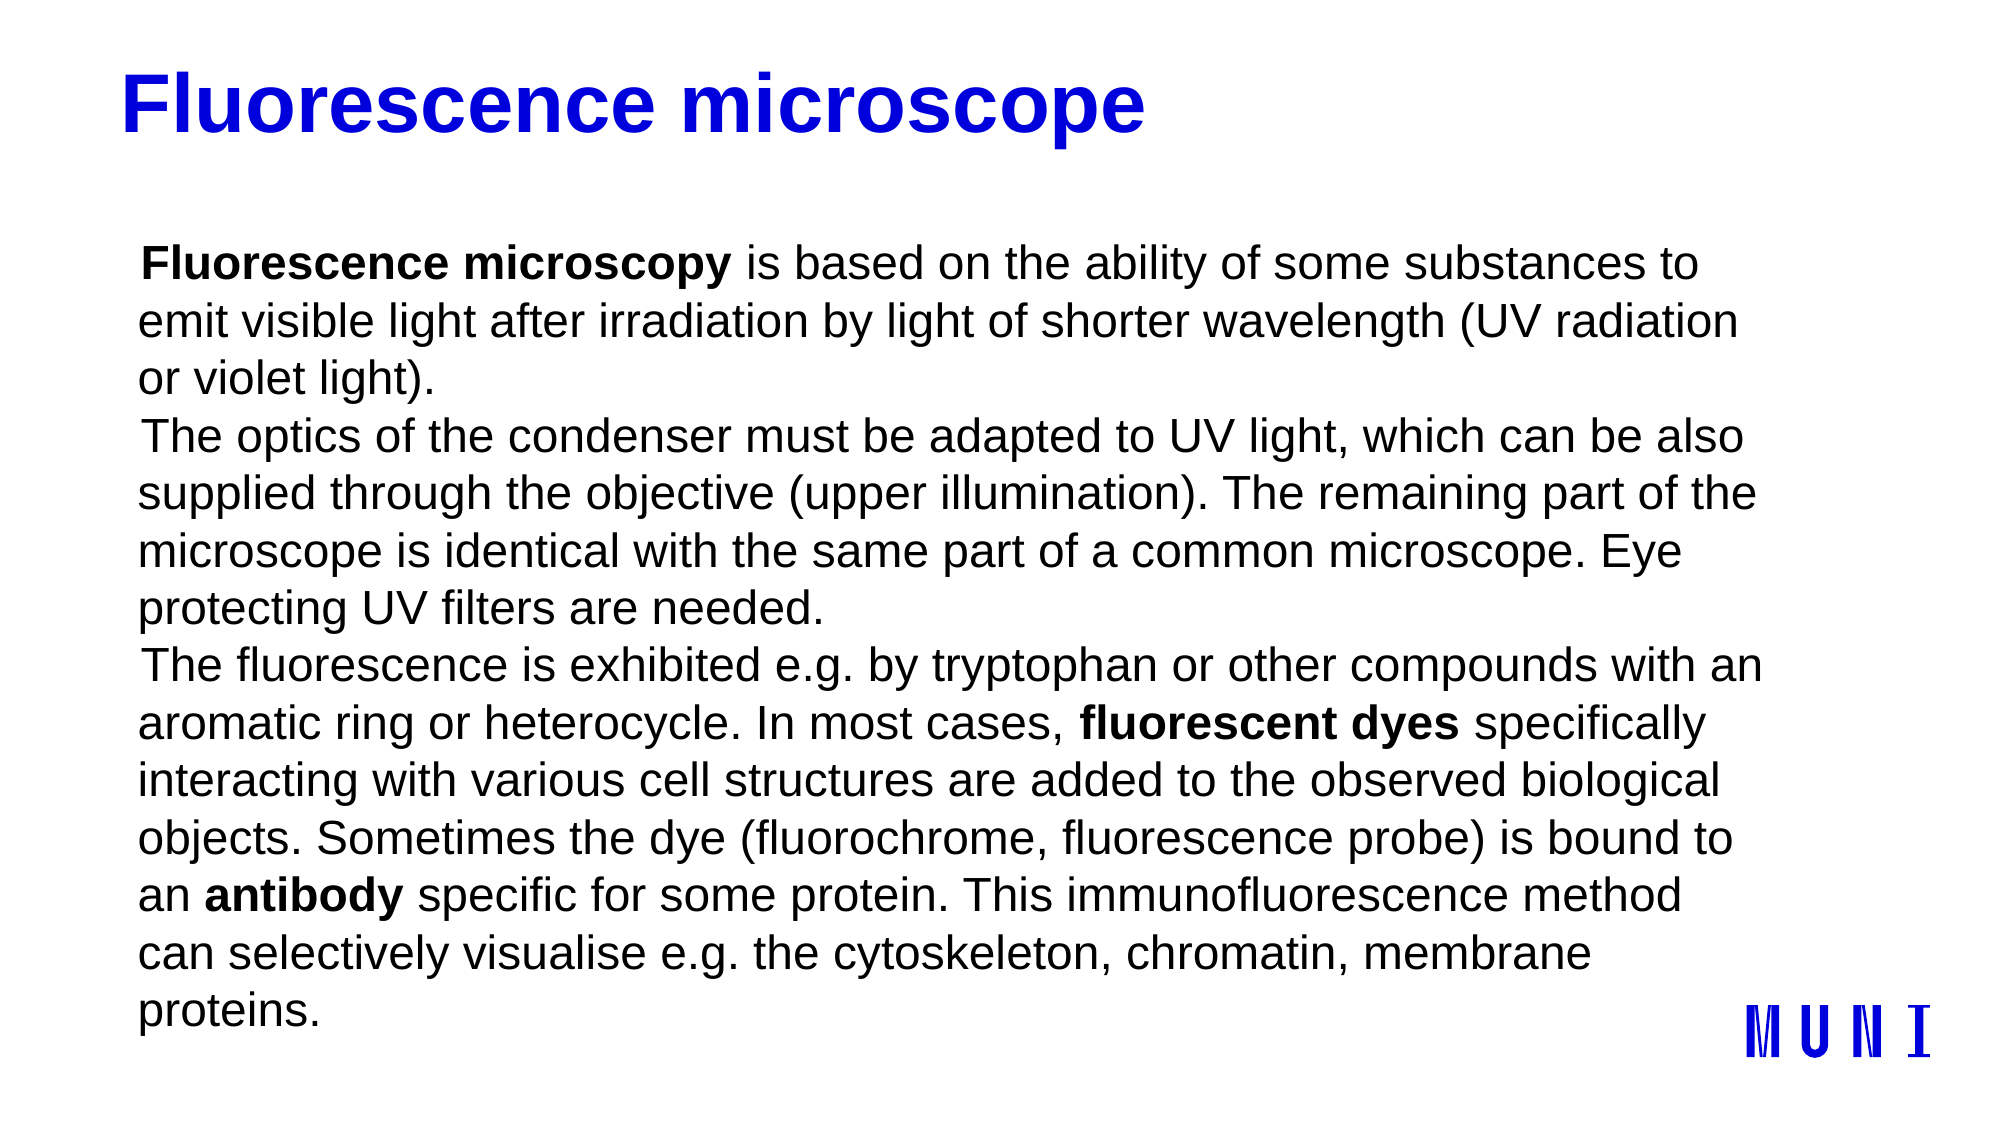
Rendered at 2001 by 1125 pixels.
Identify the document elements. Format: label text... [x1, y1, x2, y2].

list Fluorescence microscopy is based on the ability of some substances to emit visible light after irradiation by light of shorter wavelength (UV radiation or violet light). The optics of the condenser must be adapted to UV light, which can be also supplied through the objective (upper illumination). The remaining part of the microscope is identical with the same part of a common microscope. Eye protecting UV filters are needed. The fluorescence is exhibited e.g. by tryptophan or other compounds with an aromatic ring or heterocycle. In most cases, fluorescent dyes specifically interacting with various cell structures are added to the observed biological objects. Sometimes the dye (fluorochrome, fluorescence probe) is bound to an antibody specific for some protein. This immunofluorescence method can selectively visualise e.g. the cytoskeleton, chromatin, membrane proteins. [137, 231, 1772, 1005]
title Fluorescence microscope [120, 66, 1236, 141]
